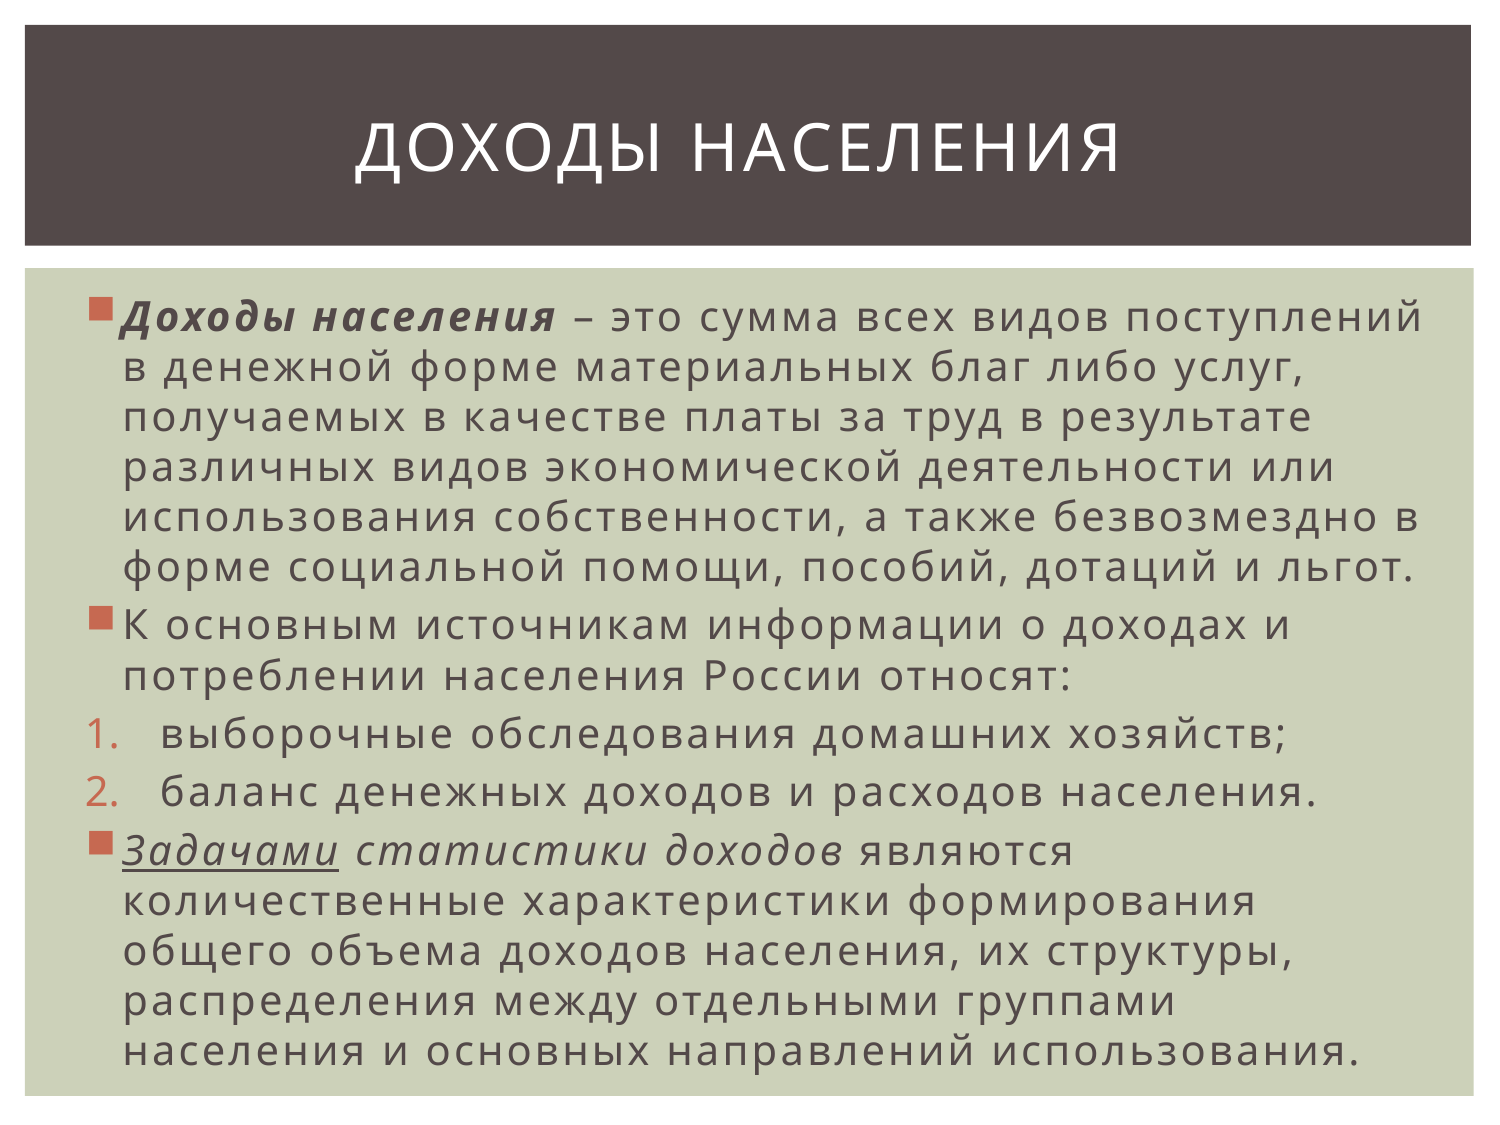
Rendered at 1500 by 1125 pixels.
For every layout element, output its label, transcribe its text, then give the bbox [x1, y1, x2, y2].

title Доходы населения [62, 58, 1438, 232]
list Доходы населения – это сумма всех видов поступлений в денежной форме материальных благ либо услуг, получаемых в качестве платы за труд в результате различных видов экономической деятельности или использования собственности, а также безвозмездно в форме социальной помощи, пособий, дотаций и льгот. К основным источникам информации о доходах и потреблении населения России относят: выборочные обследования домашних хозяйств; баланс денежных доходов и расходов населения. Задачами статистики доходов являются количественные характеристики формирования общего объема доходов населения, их структуры, распределения между отдельными группами населения и основных направлений использования. [62, 281, 1442, 1094]
